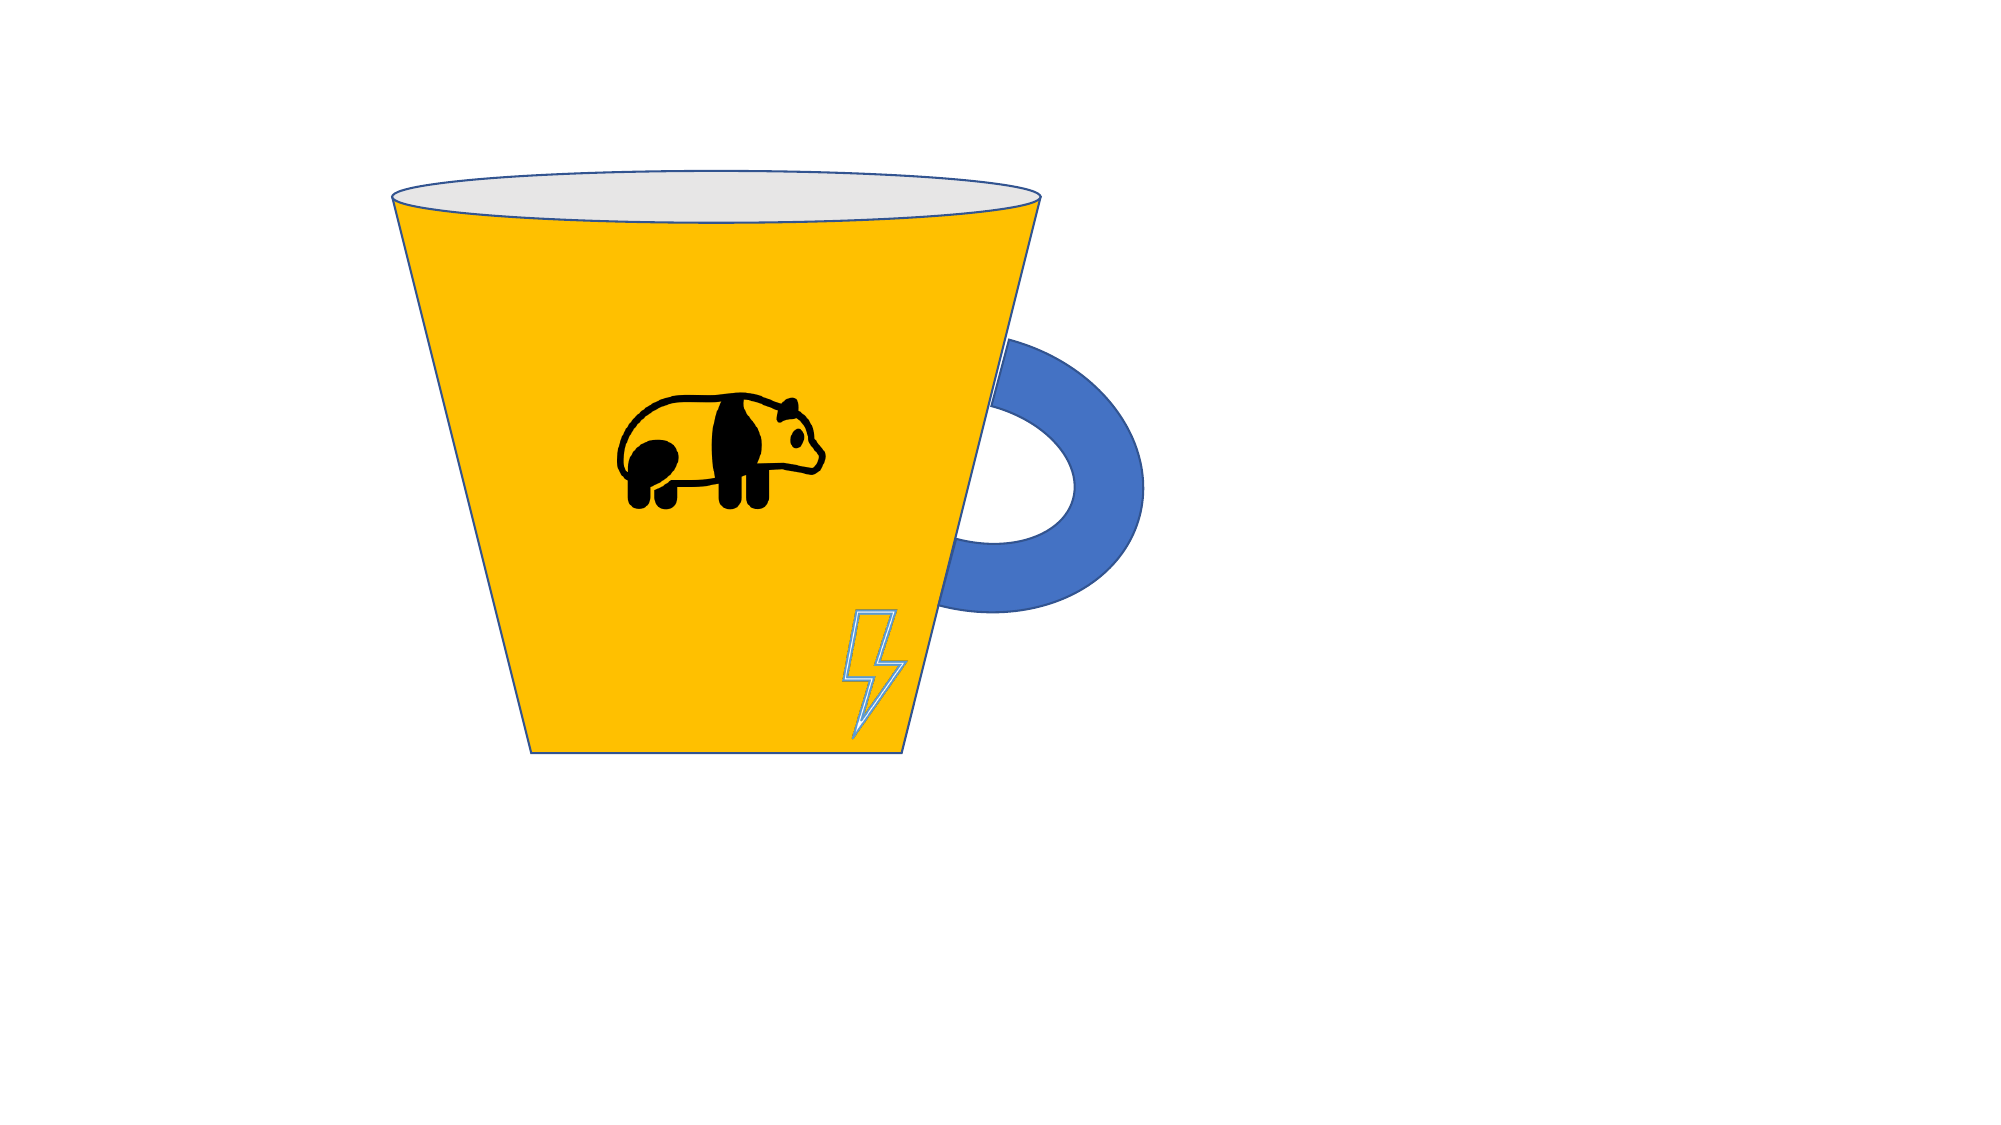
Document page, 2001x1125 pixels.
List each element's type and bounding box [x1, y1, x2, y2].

picture [611, 344, 831, 563]
text_box [391, 199, 1042, 755]
text_box [391, 169, 1042, 224]
picture [799, 599, 950, 750]
text_box [939, 338, 1145, 614]
